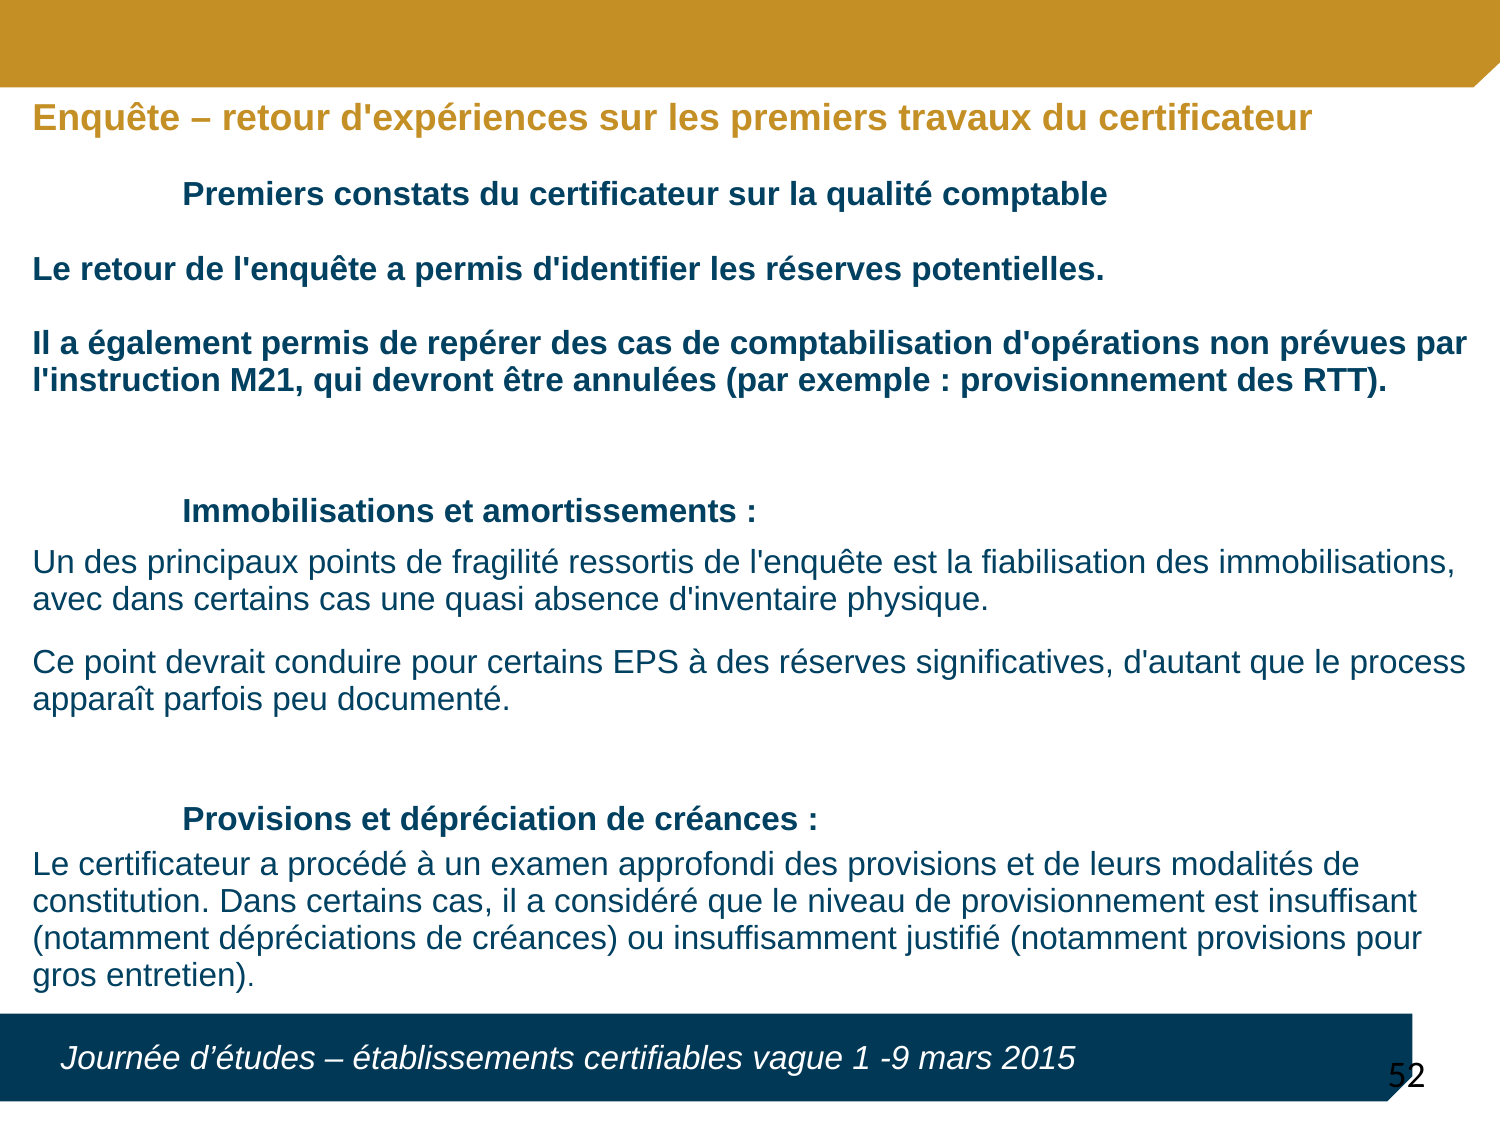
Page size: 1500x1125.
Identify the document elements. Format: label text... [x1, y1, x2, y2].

text_box Enquête – retour d'expériences sur les premiers travaux du certificateur Premiers constats du certificateur sur la qualité comptable Le retour de l'enquête a permis d'identifier les réserves potentielles. Il a également permis de repérer des cas de comptabilisation d'opérations non prévues par l'instruction M21, qui devront être annulées (par exemple : provisionnement des RTT). Immobilisations et amortissements : Un des principaux points de fragilité ressortis de l'enquête est la fiabilisation des immobilisations, avec dans certains cas une quasi absence d'inventaire physique. Ce point devrait conduire pour certains EPS à des réserves significatives, d'autant que le process apparaît parfois peu documenté. Provisions et dépréciation de créances : Le certificateur a procédé à un examen approfondi des provisions et de leurs modalités de constitution. Dans certains cas, il a considéré que le niveau de provisionnement est insuffisant (notamment dépréciations de créances) ou insuffisamment justifié (notamment provisions pour gros entretien). [32, 94, 1470, 1125]
